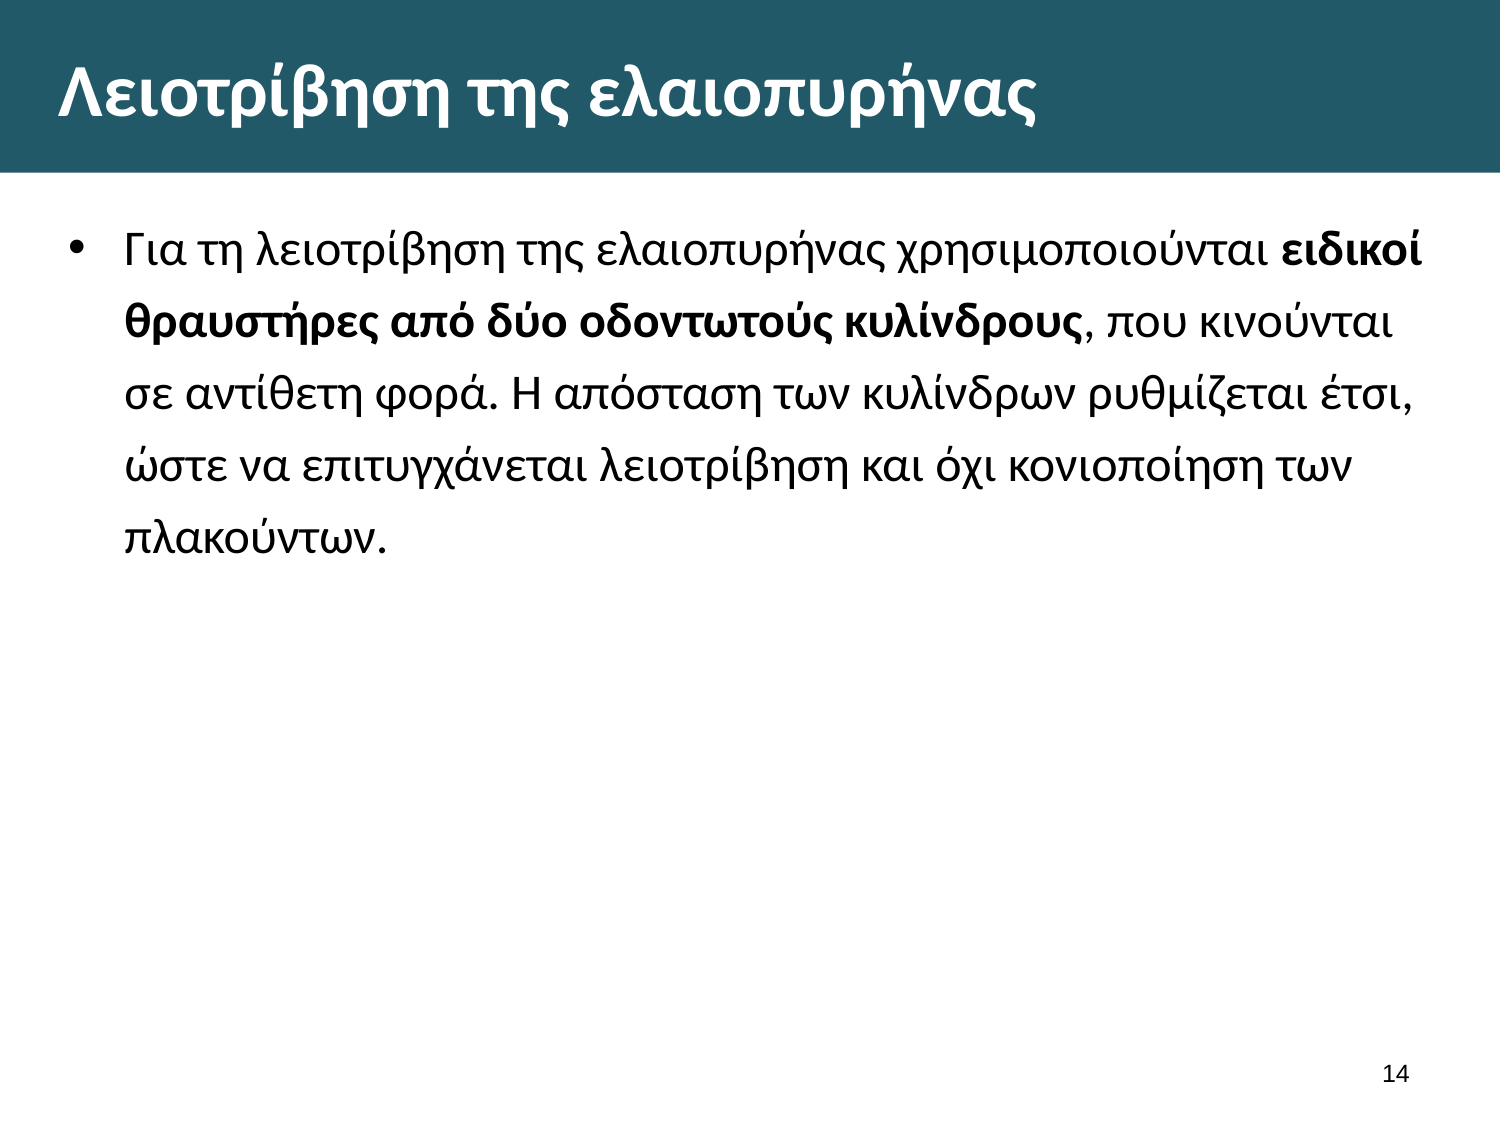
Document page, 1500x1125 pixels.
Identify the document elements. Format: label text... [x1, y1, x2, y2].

title Λειοτρίβηση της ελαιοπυρήνας [0, 0, 1500, 173]
list Για τη λειοτρίβηση της ελαιοπυρήνας χρησιμοποιούνται ειδικοί θραυστήρες από δύο οδοντωτούς κυλίνδρους, που κινούνται σε αντίθετη φορά. Η απόσταση των κυλίνδρων ρυθμίζεται έτσι, ώστε να επιτυγχάνεται λειοτρίβηση και όχι κονιοποίηση των πλακούντων. [53, 196, 1447, 1024]
slide_number 13 [1074, 1042, 1425, 1103]
